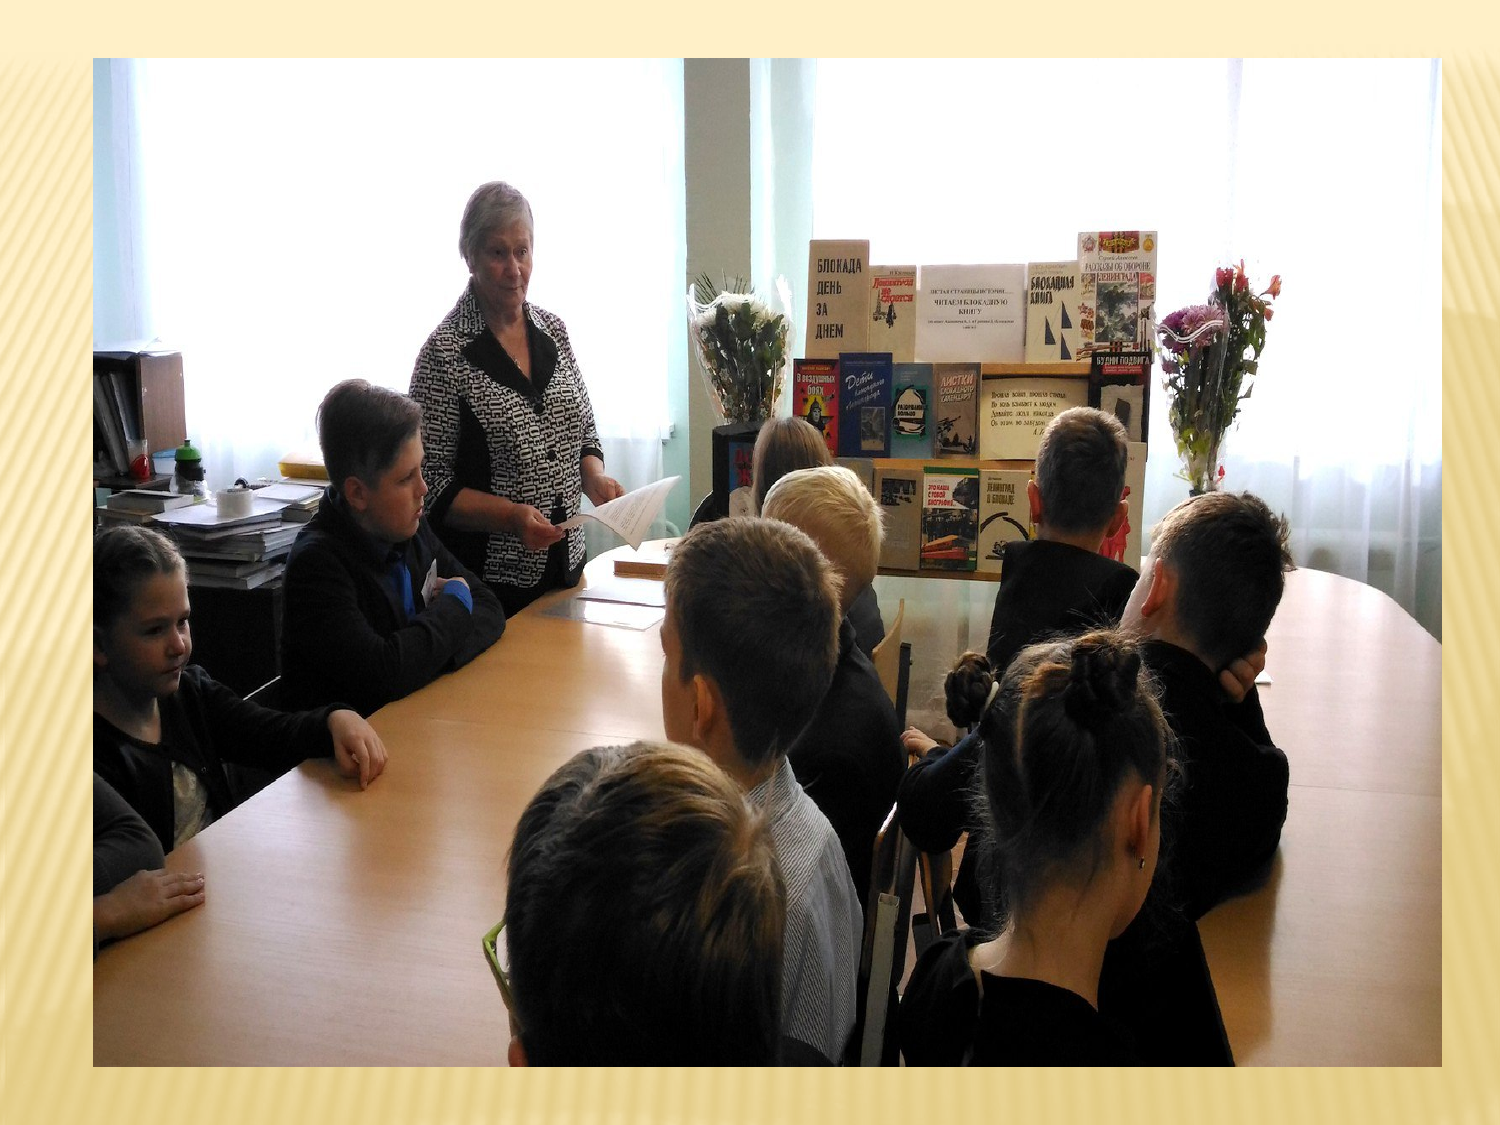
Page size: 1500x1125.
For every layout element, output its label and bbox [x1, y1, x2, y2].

picture [93, 58, 1442, 1067]
